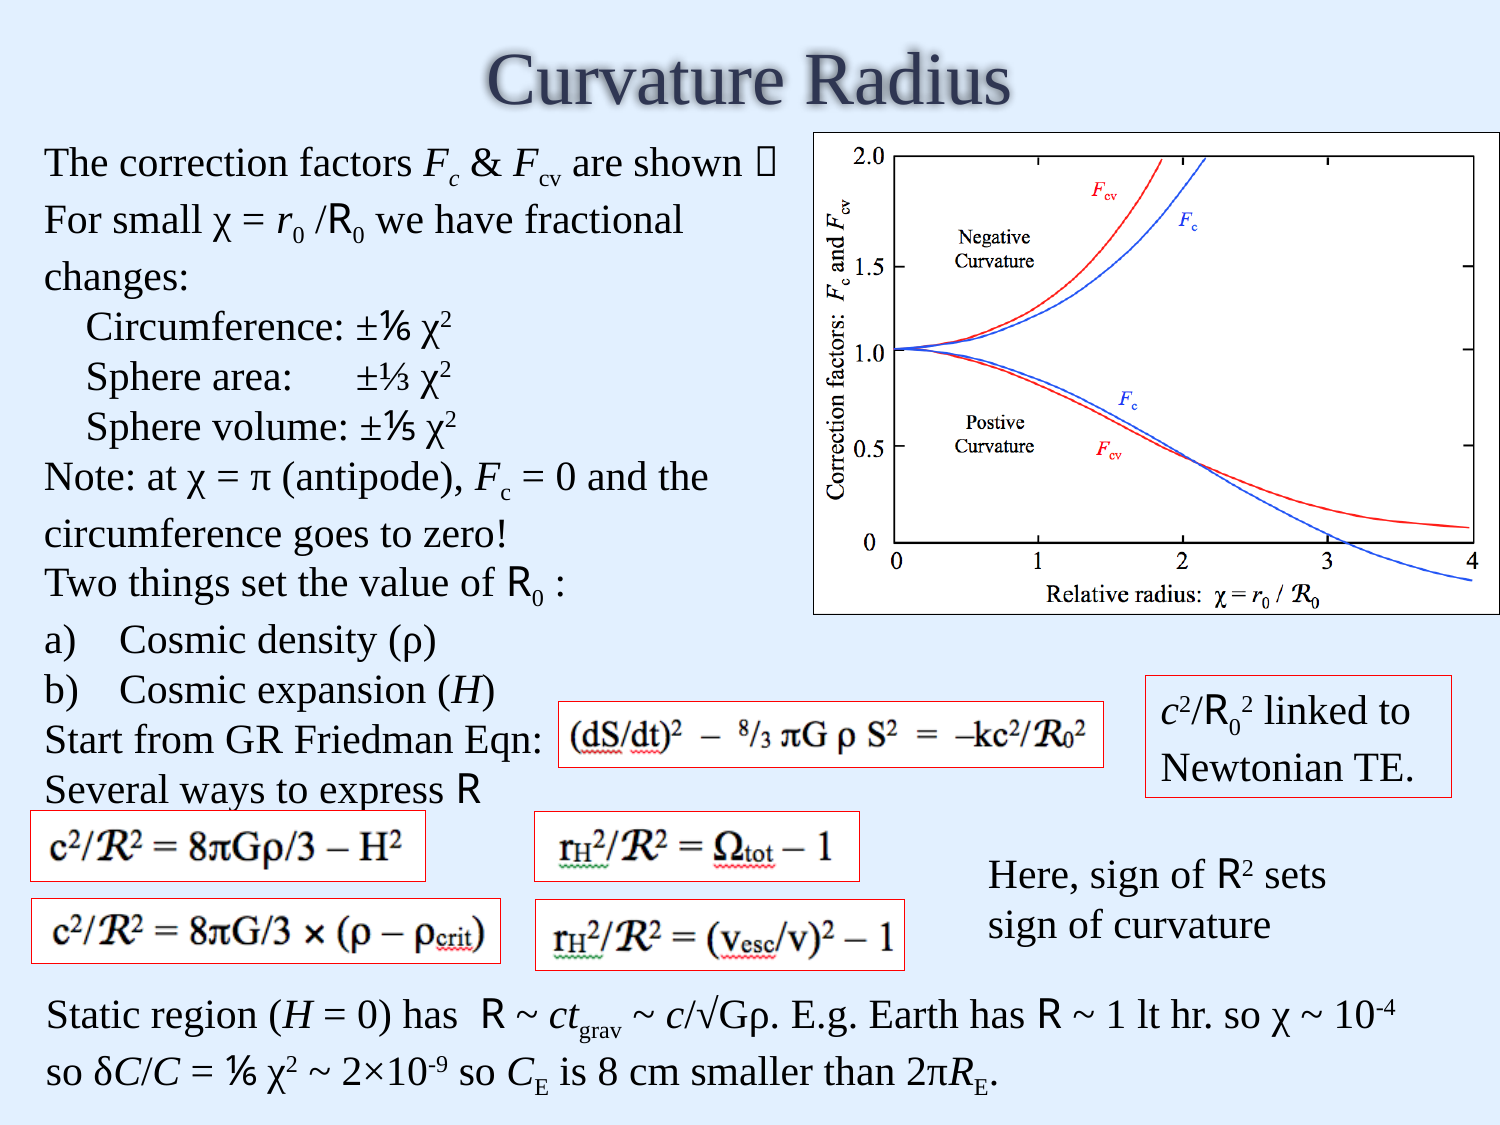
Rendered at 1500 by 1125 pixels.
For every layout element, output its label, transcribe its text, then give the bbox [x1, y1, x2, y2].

picture [534, 899, 905, 971]
text_box Here, sign of R2 sets sign of curvature [973, 839, 1375, 955]
text_box The correction factors Fc & Fcv are shown  For small χ = r0 /R0 we have fractional changes: Circumference: ±⅙ χ2 Sphere area: ±⅓ χ2 Sphere volume: ±⅕ χ2 Note: at χ = π (antipode), Fc = 0 and the circumference goes to zero! [28, 127, 820, 563]
text_box Static region (H = 0) has R ~ ctgrav ~ c/√Gρ. E.g. Earth has R ~ 1 lt hr. so χ ~ 10-4 so δC/C = ⅙ χ2 ~ 2×10-9 so CE is 8 cm smaller than 2πRE. [31, 979, 1439, 1108]
text_box Two things set the value of R0 : Cosmic density (ρ) Cosmic expansion (H) Start from GR Friedman Eqn: Several ways to express R [29, 547, 754, 819]
picture [30, 897, 502, 964]
title Curvature Radius [75, 3, 1425, 131]
text_box c2/R02 linked to Newtonian TE. [1145, 675, 1452, 798]
picture [558, 701, 1105, 768]
picture [813, 132, 1500, 616]
picture [30, 810, 426, 882]
picture [533, 811, 861, 882]
